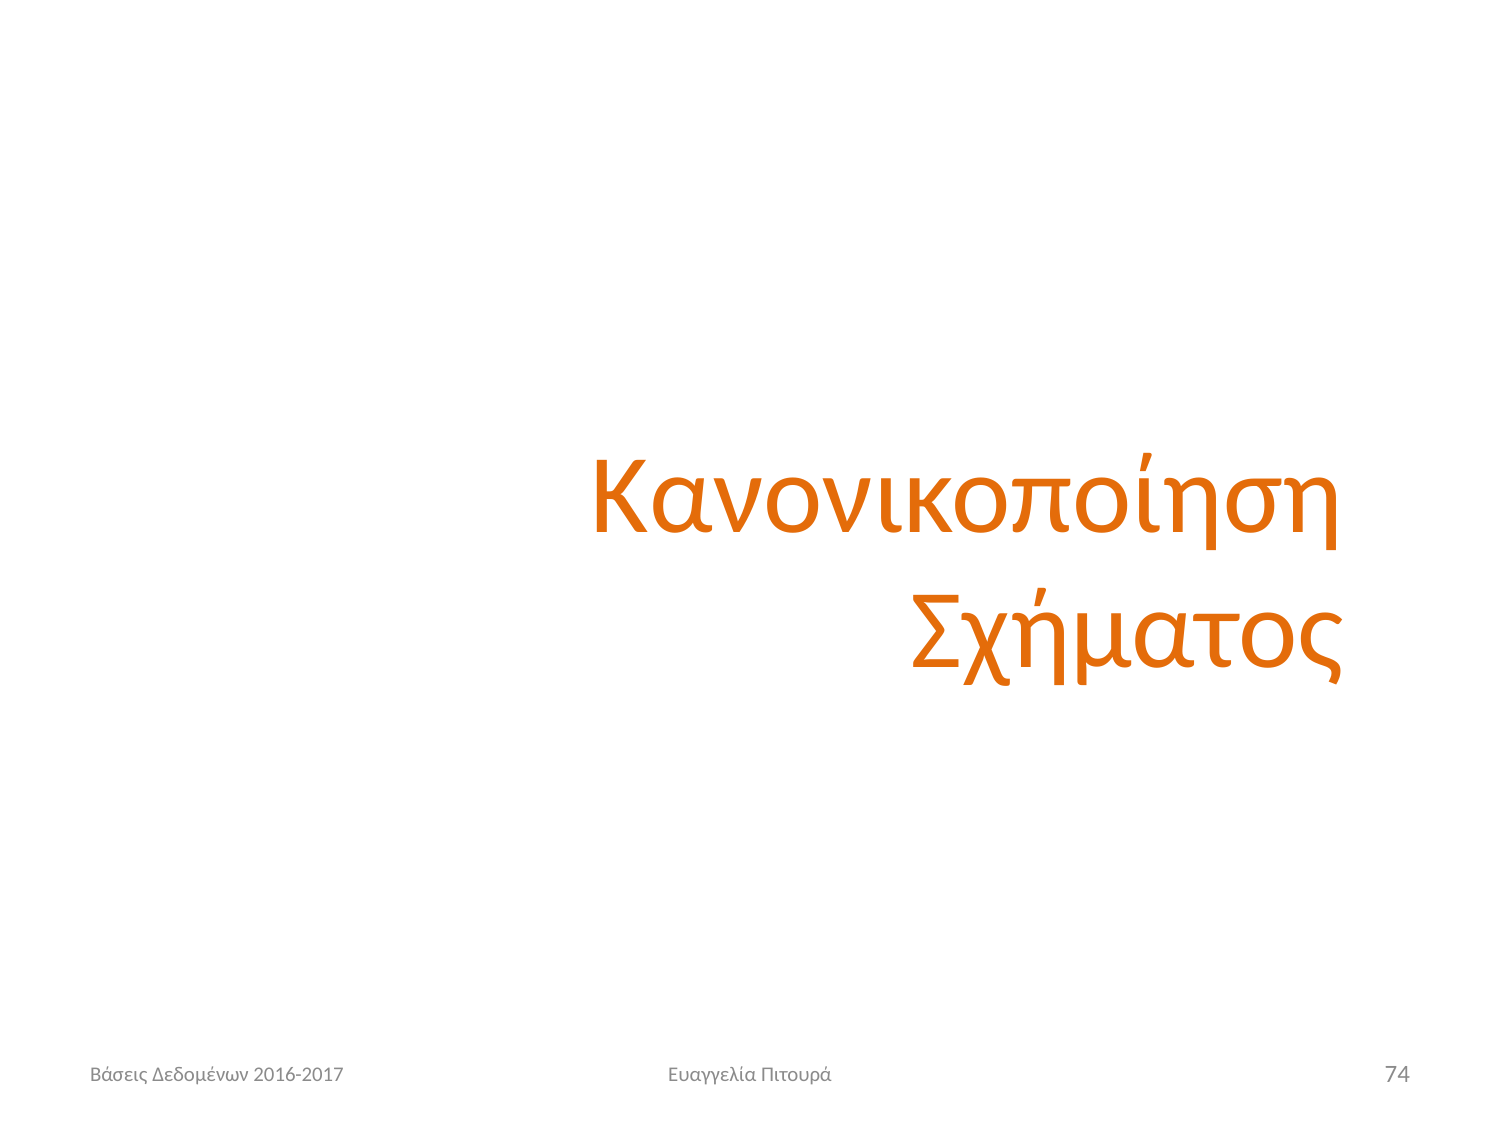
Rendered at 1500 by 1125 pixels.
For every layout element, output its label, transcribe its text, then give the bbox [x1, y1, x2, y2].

text_box Κανονικοποίηση Σχήματος [125, 412, 1359, 698]
footer Ευαγγελία Πιτουρά [512, 1042, 988, 1103]
slide_number Βάσεις Δεδομένων 2016-2017 [75, 1042, 425, 1103]
slide_number 74 [1074, 1042, 1425, 1103]
